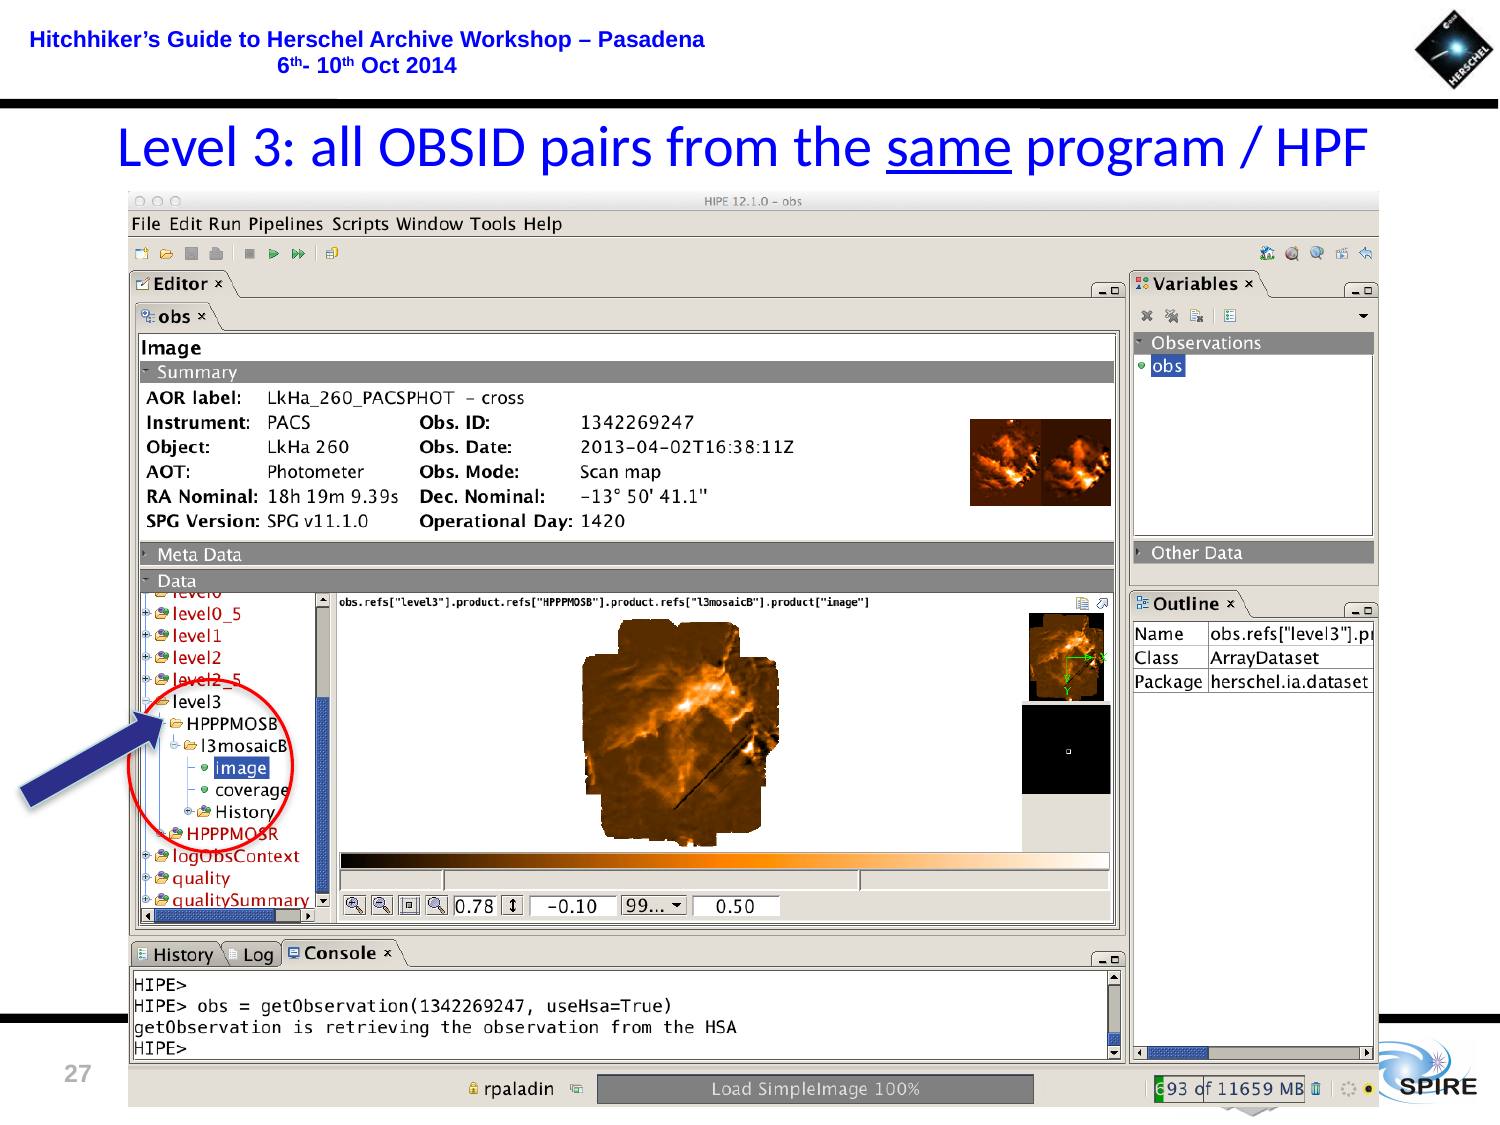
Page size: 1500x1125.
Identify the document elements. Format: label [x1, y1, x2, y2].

text_box [0, 100, 1500, 1107]
picture [1413, 8, 1495, 91]
